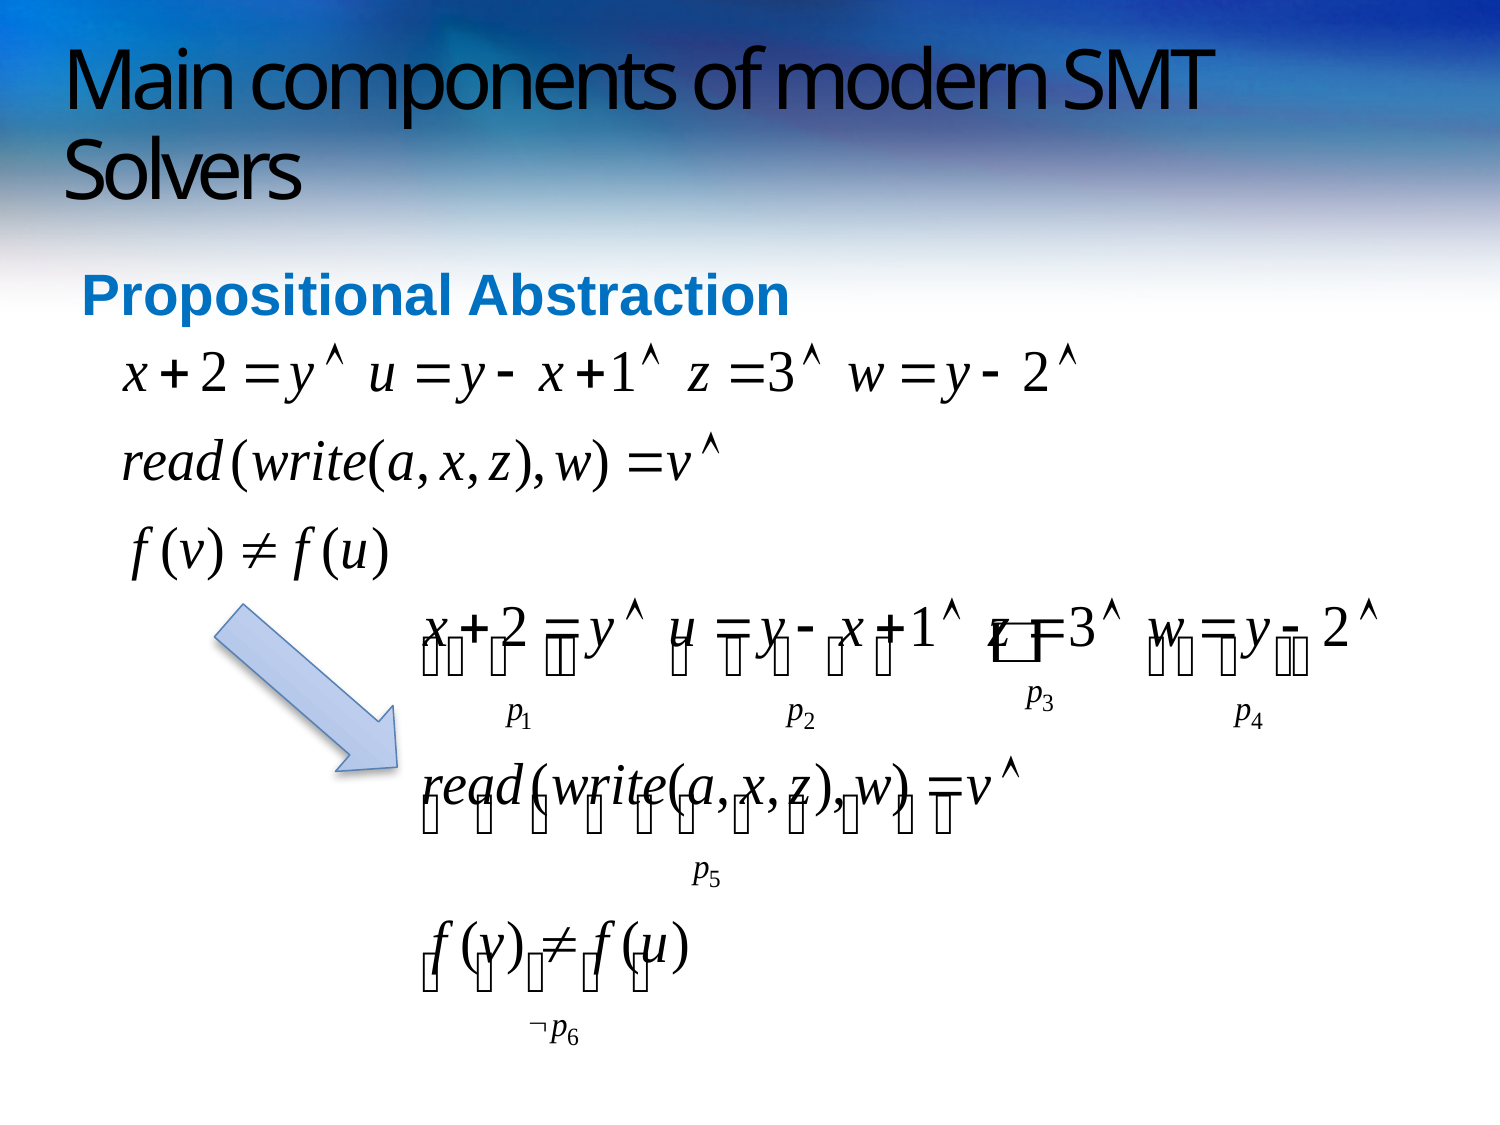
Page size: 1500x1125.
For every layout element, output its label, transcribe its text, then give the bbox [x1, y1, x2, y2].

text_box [412, 587, 1402, 1056]
text_box Propositional Abstraction [66, 249, 807, 335]
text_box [112, 337, 1102, 594]
text_box [213, 606, 398, 773]
picture [0, 0, 1500, 1125]
title Main components of modern SMT Solvers [62, 37, 1438, 129]
